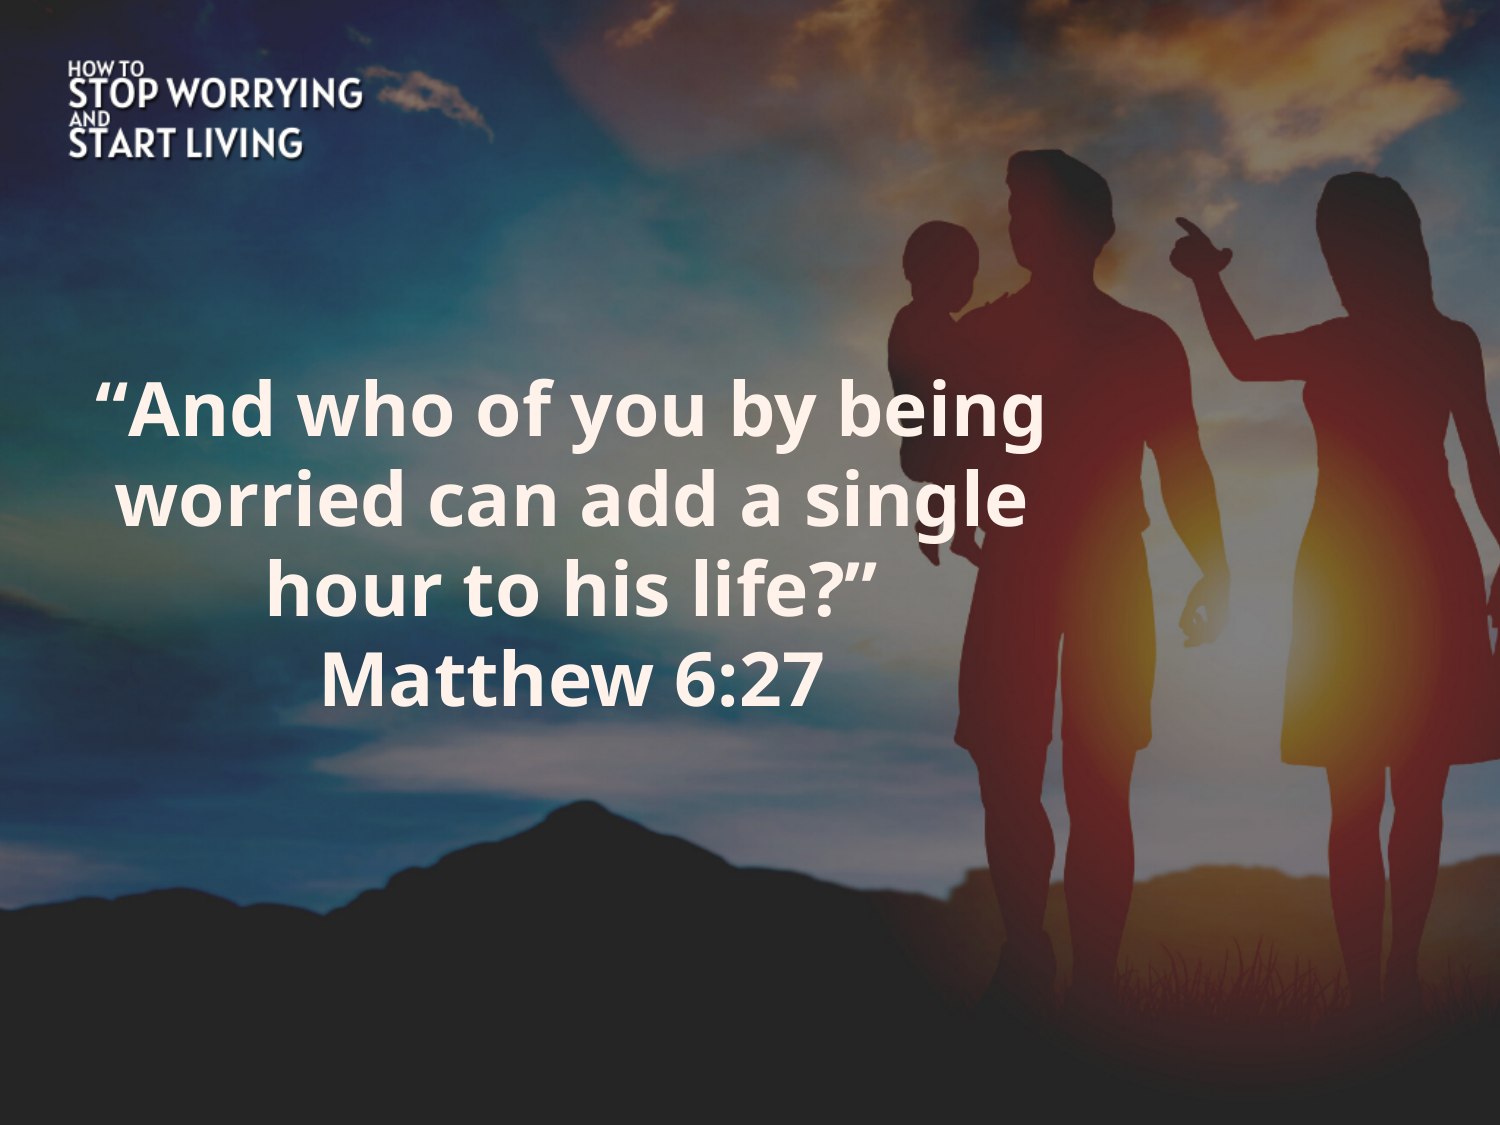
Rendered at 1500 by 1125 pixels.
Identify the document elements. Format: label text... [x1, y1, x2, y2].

picture [0, 0, 1500, 1125]
text_box “And who of you by being worried can add a single hour to his life?” Matthew 6:27 [65, 353, 1079, 819]
